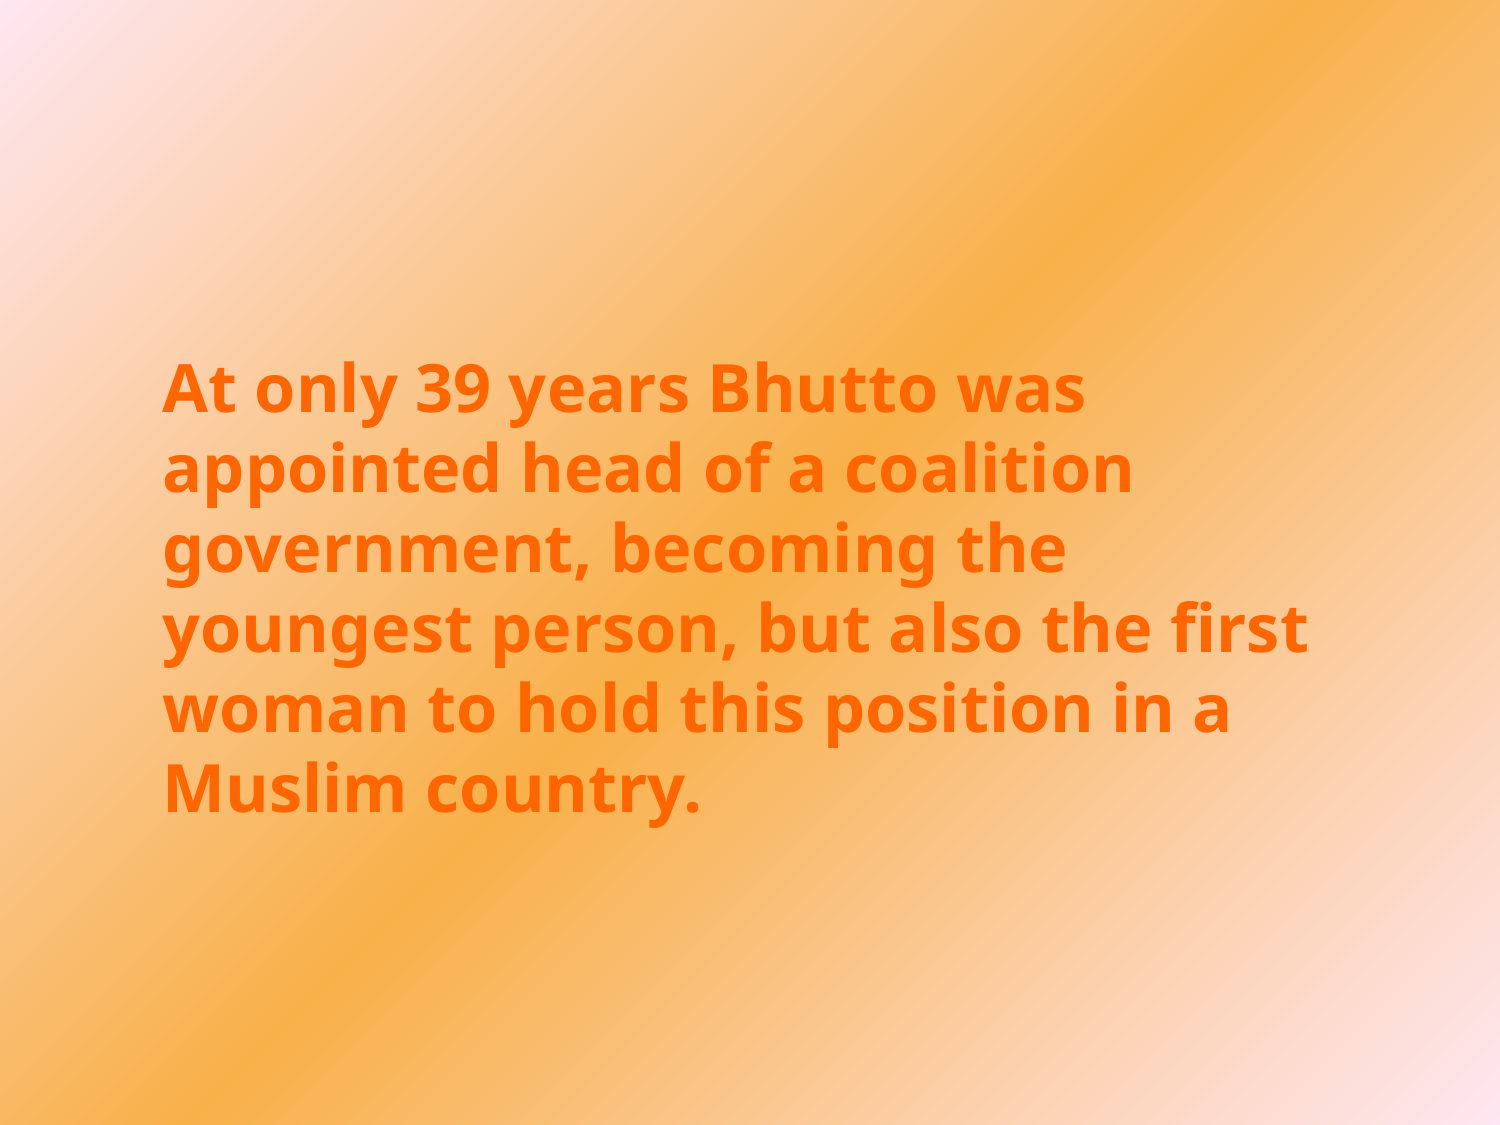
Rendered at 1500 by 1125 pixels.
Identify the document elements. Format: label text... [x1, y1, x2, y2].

title At only 39 years Bhutto was appointed head of a coalition government, becoming the youngest person, but also the first woman to hold this position in a Muslim country. [147, 278, 1388, 894]
